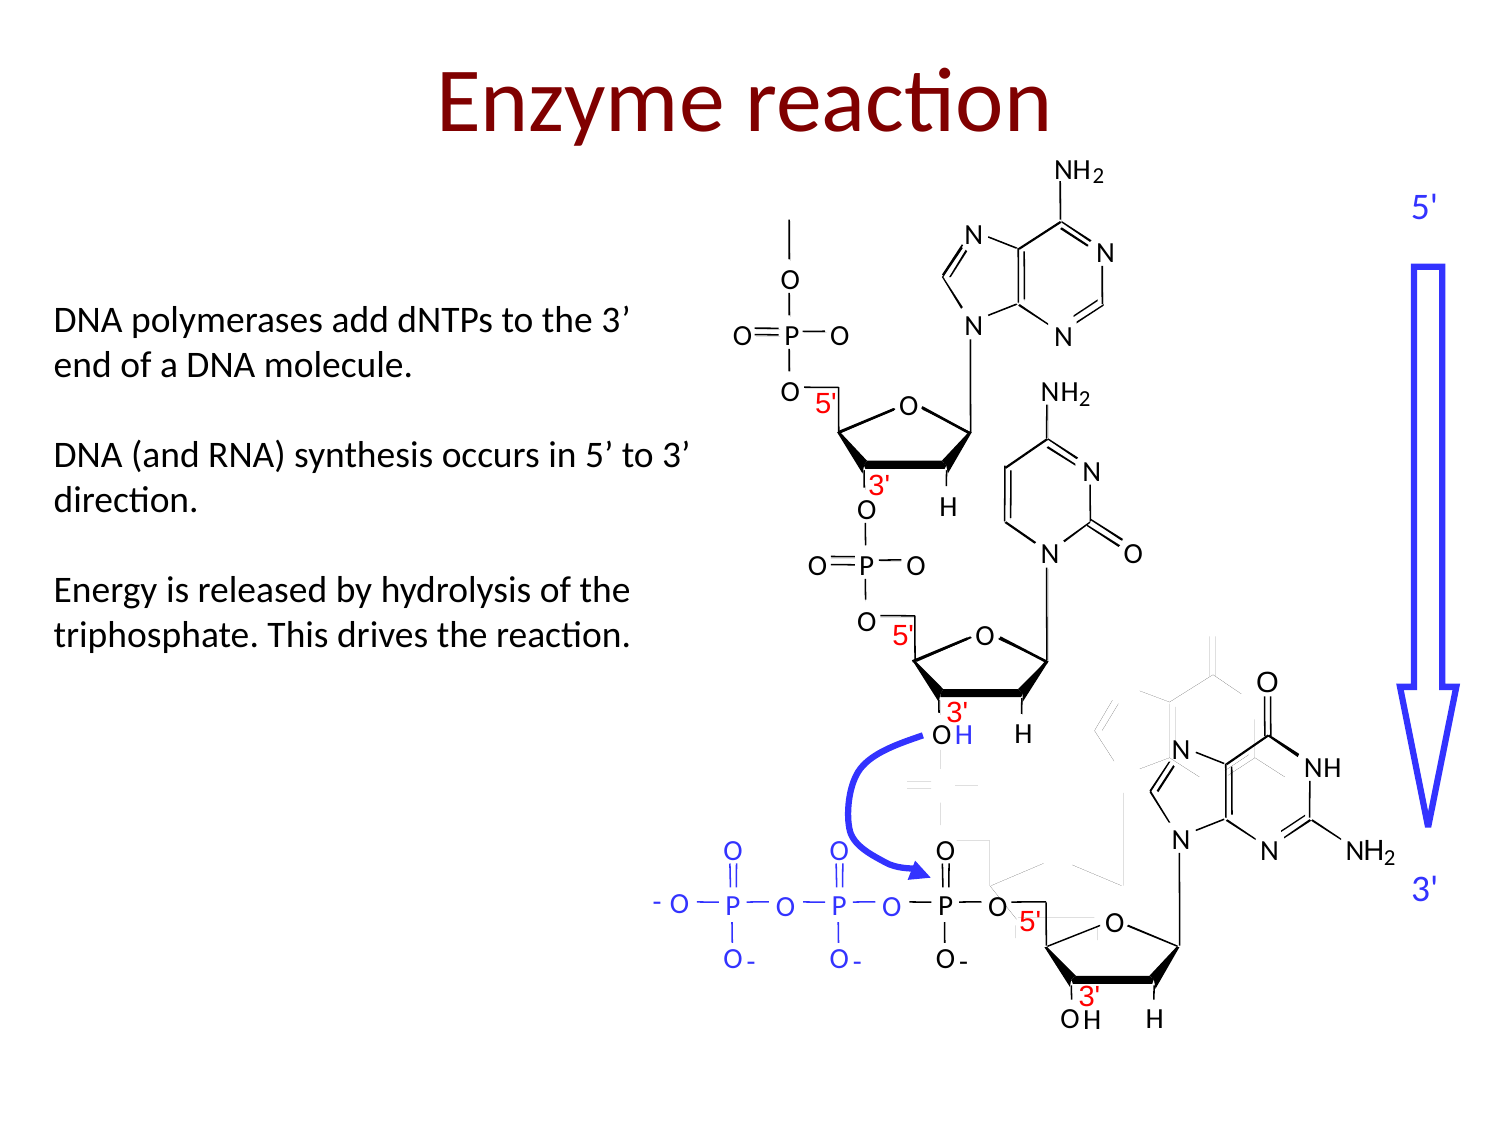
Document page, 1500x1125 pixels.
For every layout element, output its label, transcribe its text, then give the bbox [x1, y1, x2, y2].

title Enzyme reaction [107, 1, 1382, 189]
text_box 3' [1405, 856, 1454, 917]
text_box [637, 655, 1400, 1044]
text_box [1405, 266, 1457, 828]
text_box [845, 735, 932, 877]
text_box O [732, 316, 749, 351]
text_box 5' [1396, 174, 1454, 235]
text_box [754, 149, 1286, 654]
text_box DNA polymerases add dNTPs to the 3’ end of a DNA molecule. DNA (and RNA) synthesis occurs in 5’ to 3’ direction. Energy is released by hydrolysis of the triphosphate. This drives the reaction. [38, 287, 708, 663]
